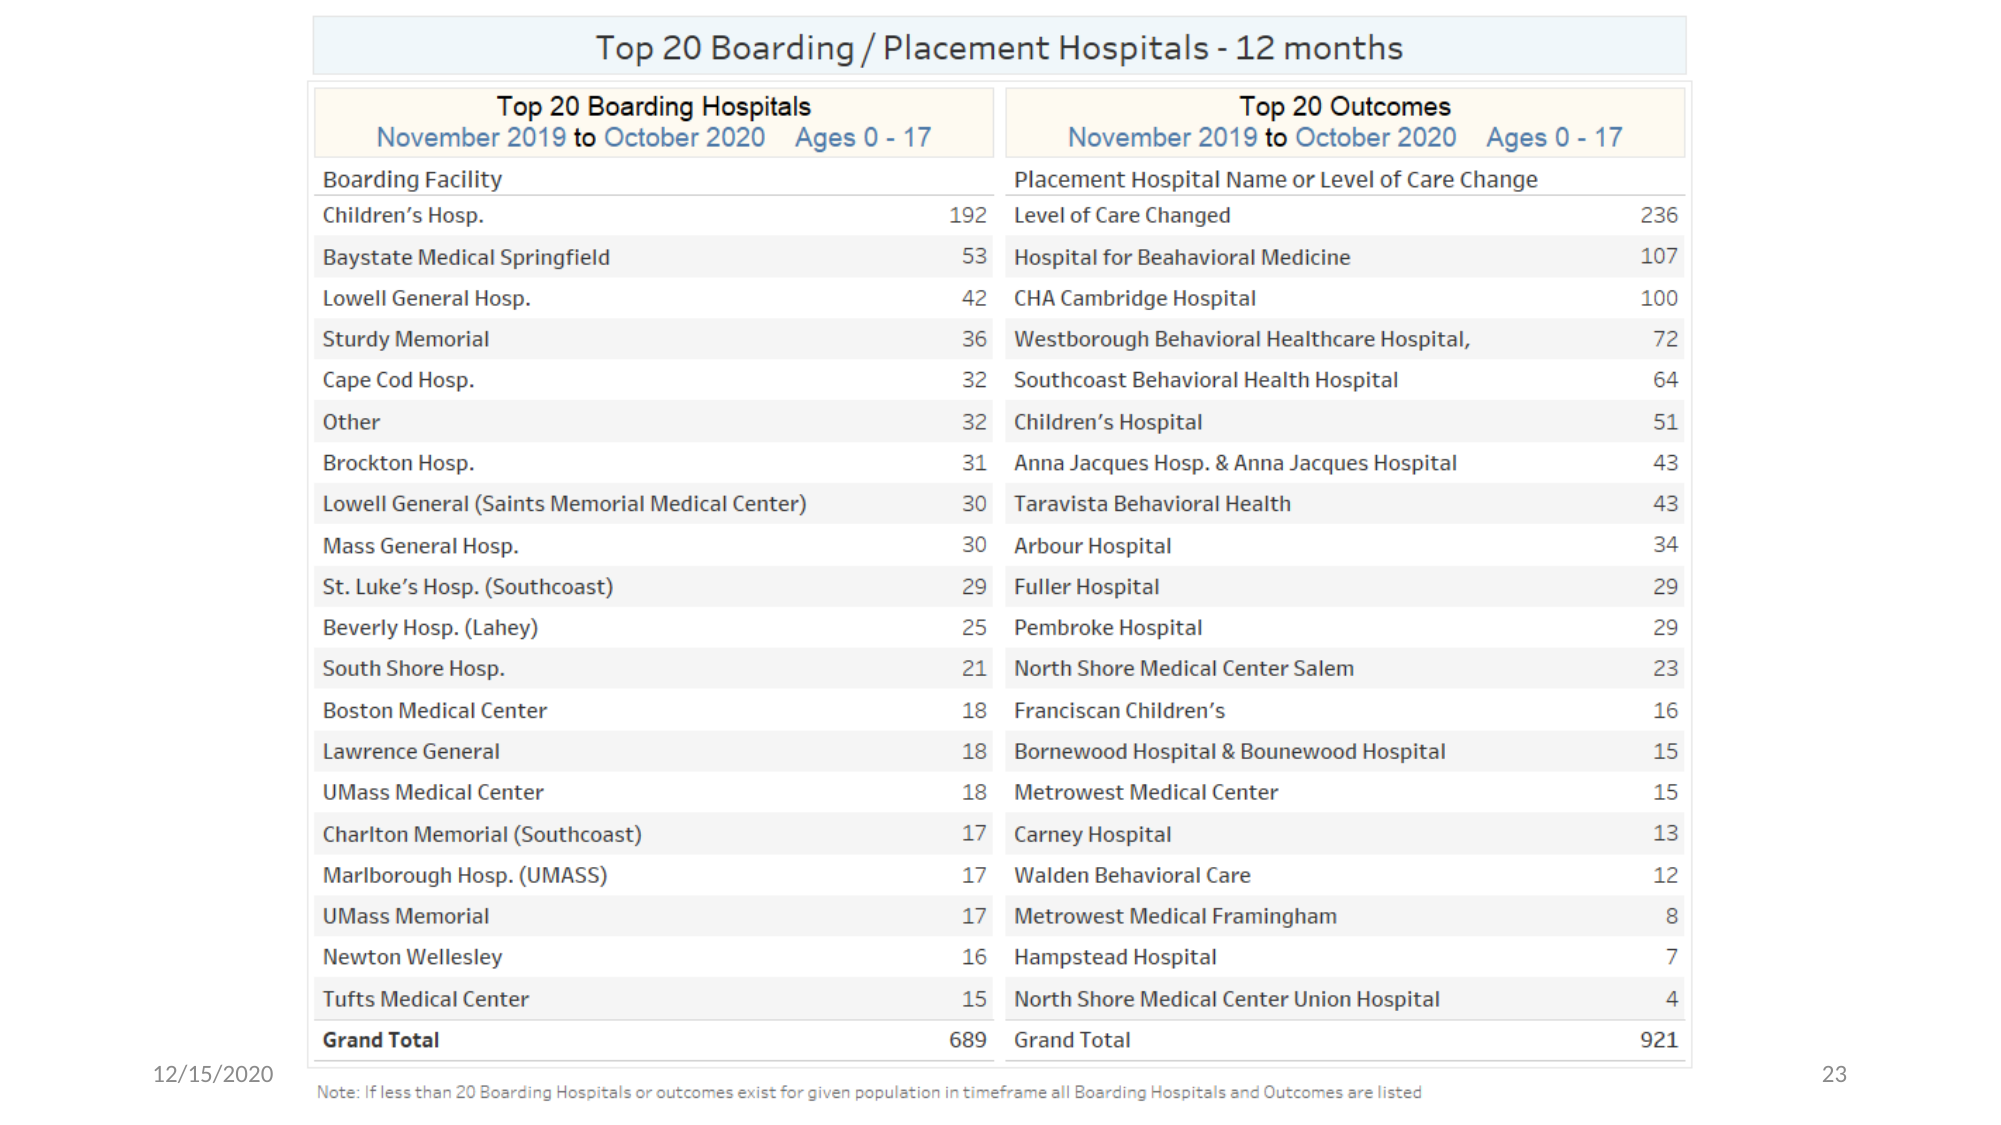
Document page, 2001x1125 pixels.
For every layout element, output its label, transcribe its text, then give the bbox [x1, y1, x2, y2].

slide_number 23 [1704, 1042, 1863, 1103]
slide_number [137, 1042, 296, 1103]
picture [296, 0, 1704, 1125]
